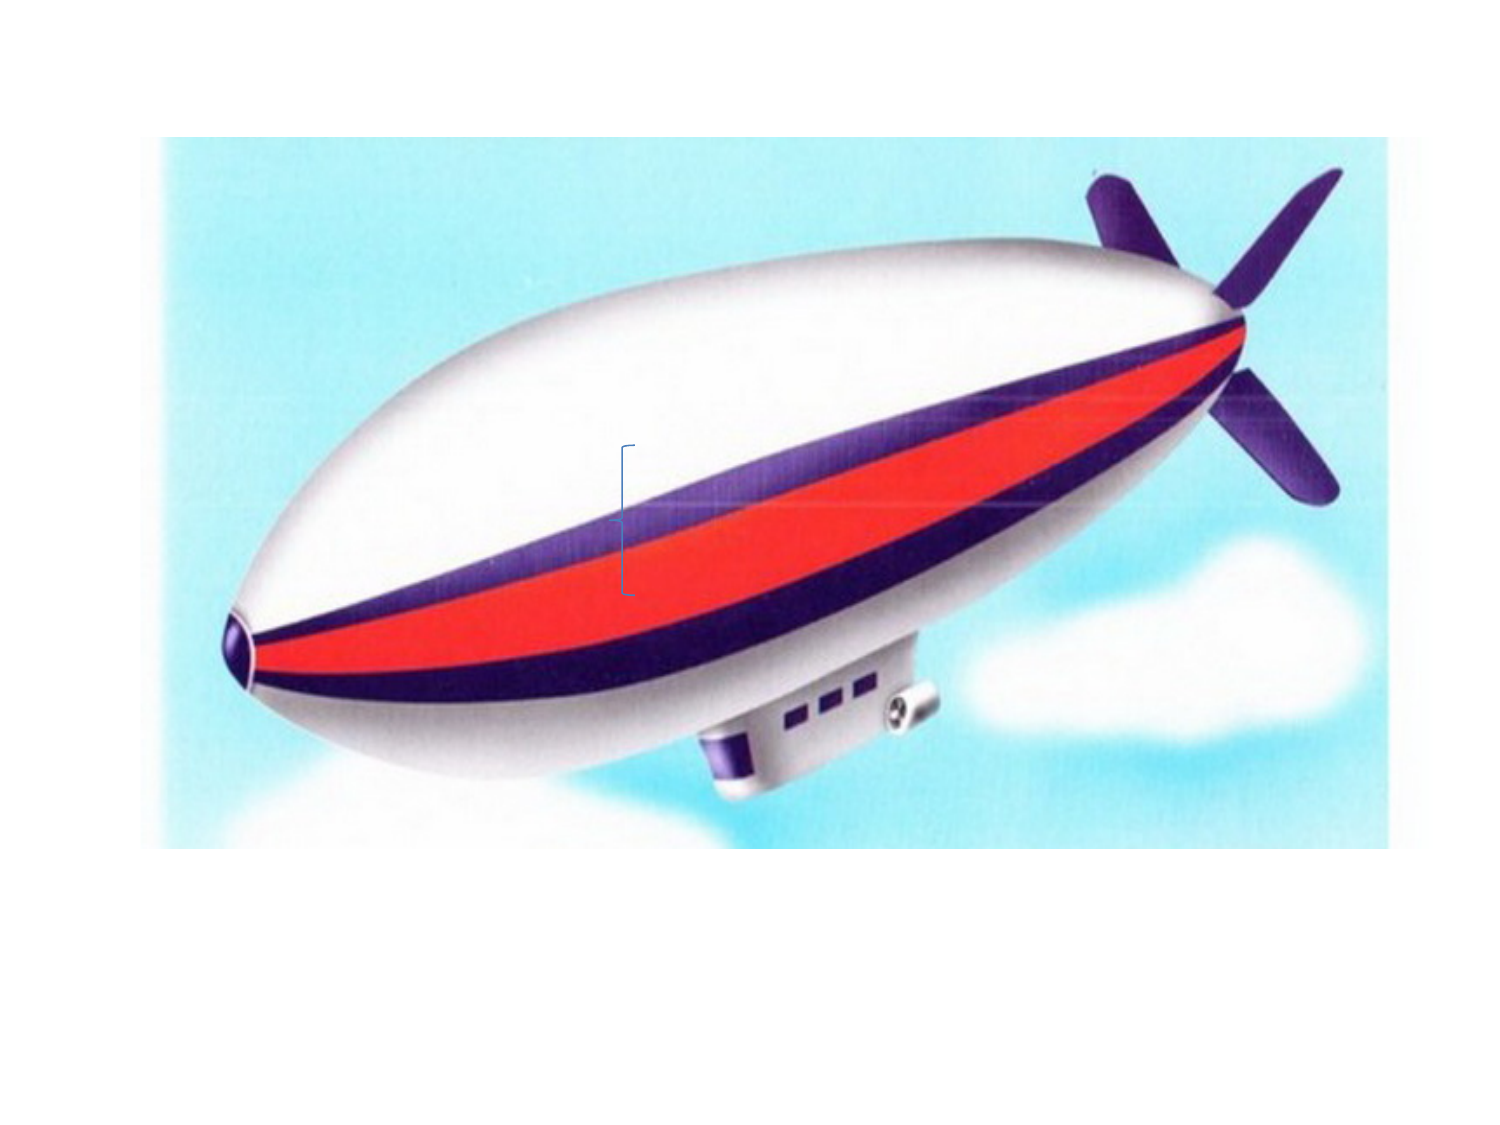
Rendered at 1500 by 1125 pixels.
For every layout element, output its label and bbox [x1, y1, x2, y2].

picture [140, 136, 1446, 849]
